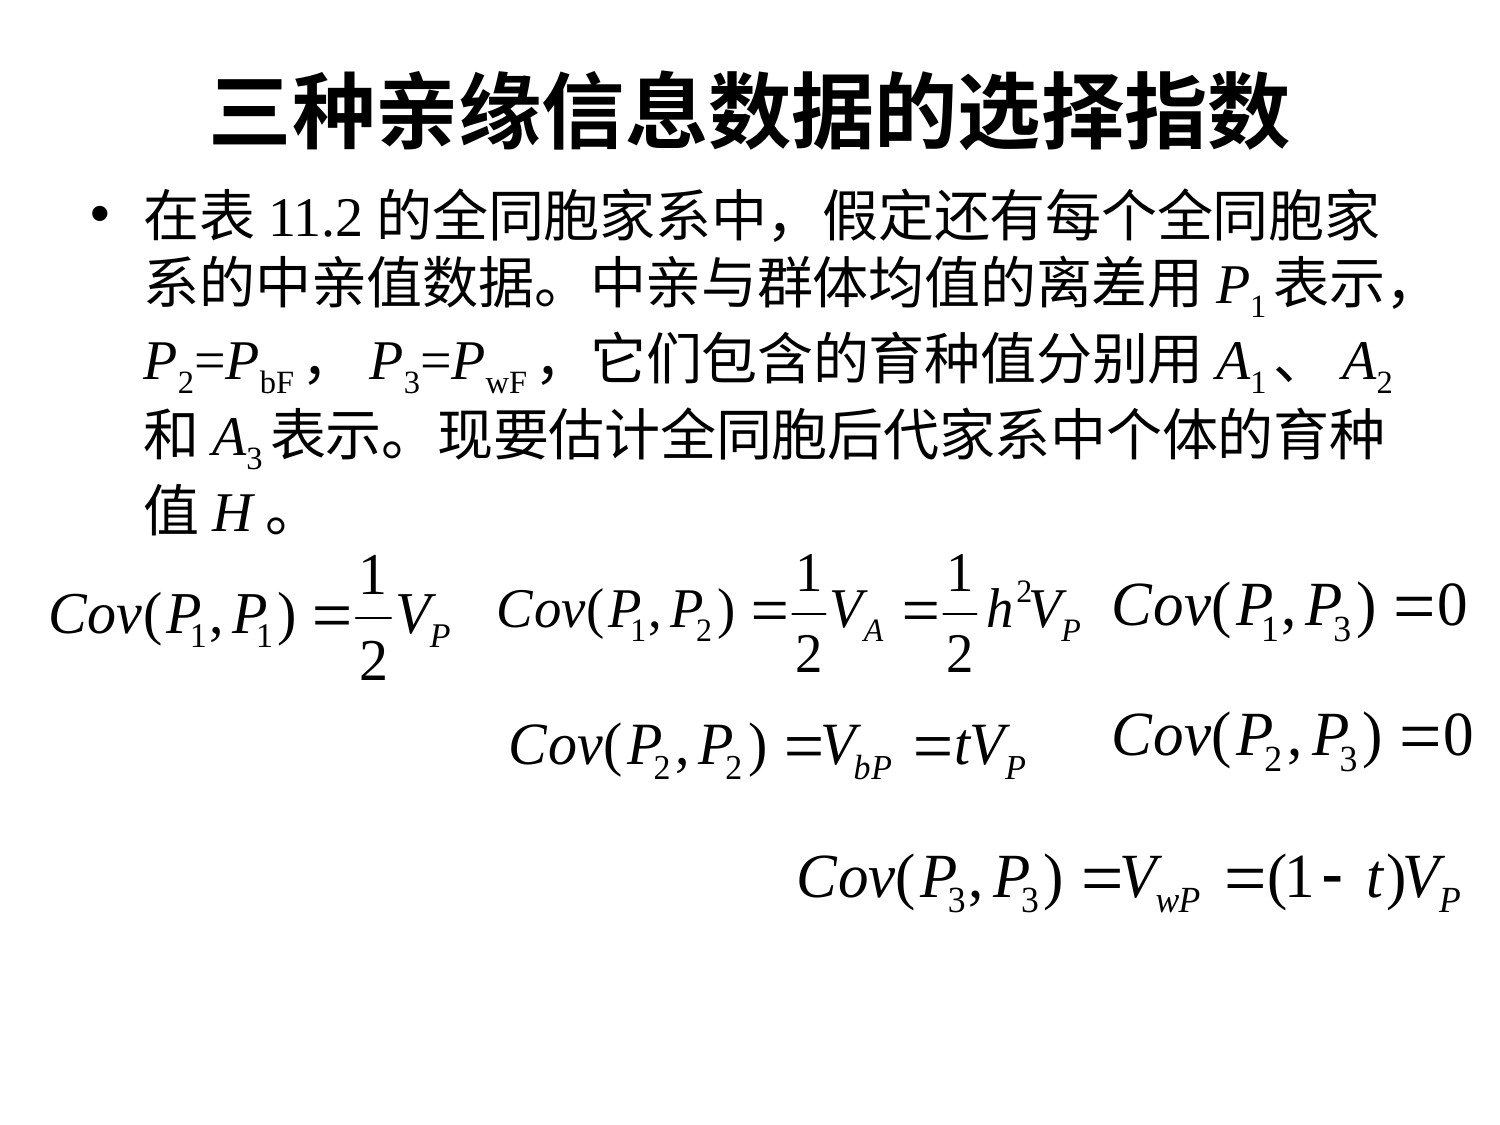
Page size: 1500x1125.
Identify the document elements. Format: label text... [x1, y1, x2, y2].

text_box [501, 703, 1039, 795]
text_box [788, 833, 1471, 929]
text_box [1104, 692, 1482, 788]
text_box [489, 538, 1093, 684]
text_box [41, 538, 463, 693]
title 三种亲缘信息数据的选择指数 [75, 45, 1425, 172]
list 在表11.2的全同胞家系中，假定还有每个全同胞家系的中亲值数据。中亲与群体均值的离差用P1表示，P2=PbF，P3=PwF，它们包含的育种值分别用A1、A2和A3表示。现要估计全同胞后代家系中个体的育种值H。 [75, 172, 1425, 551]
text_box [1104, 562, 1477, 658]
